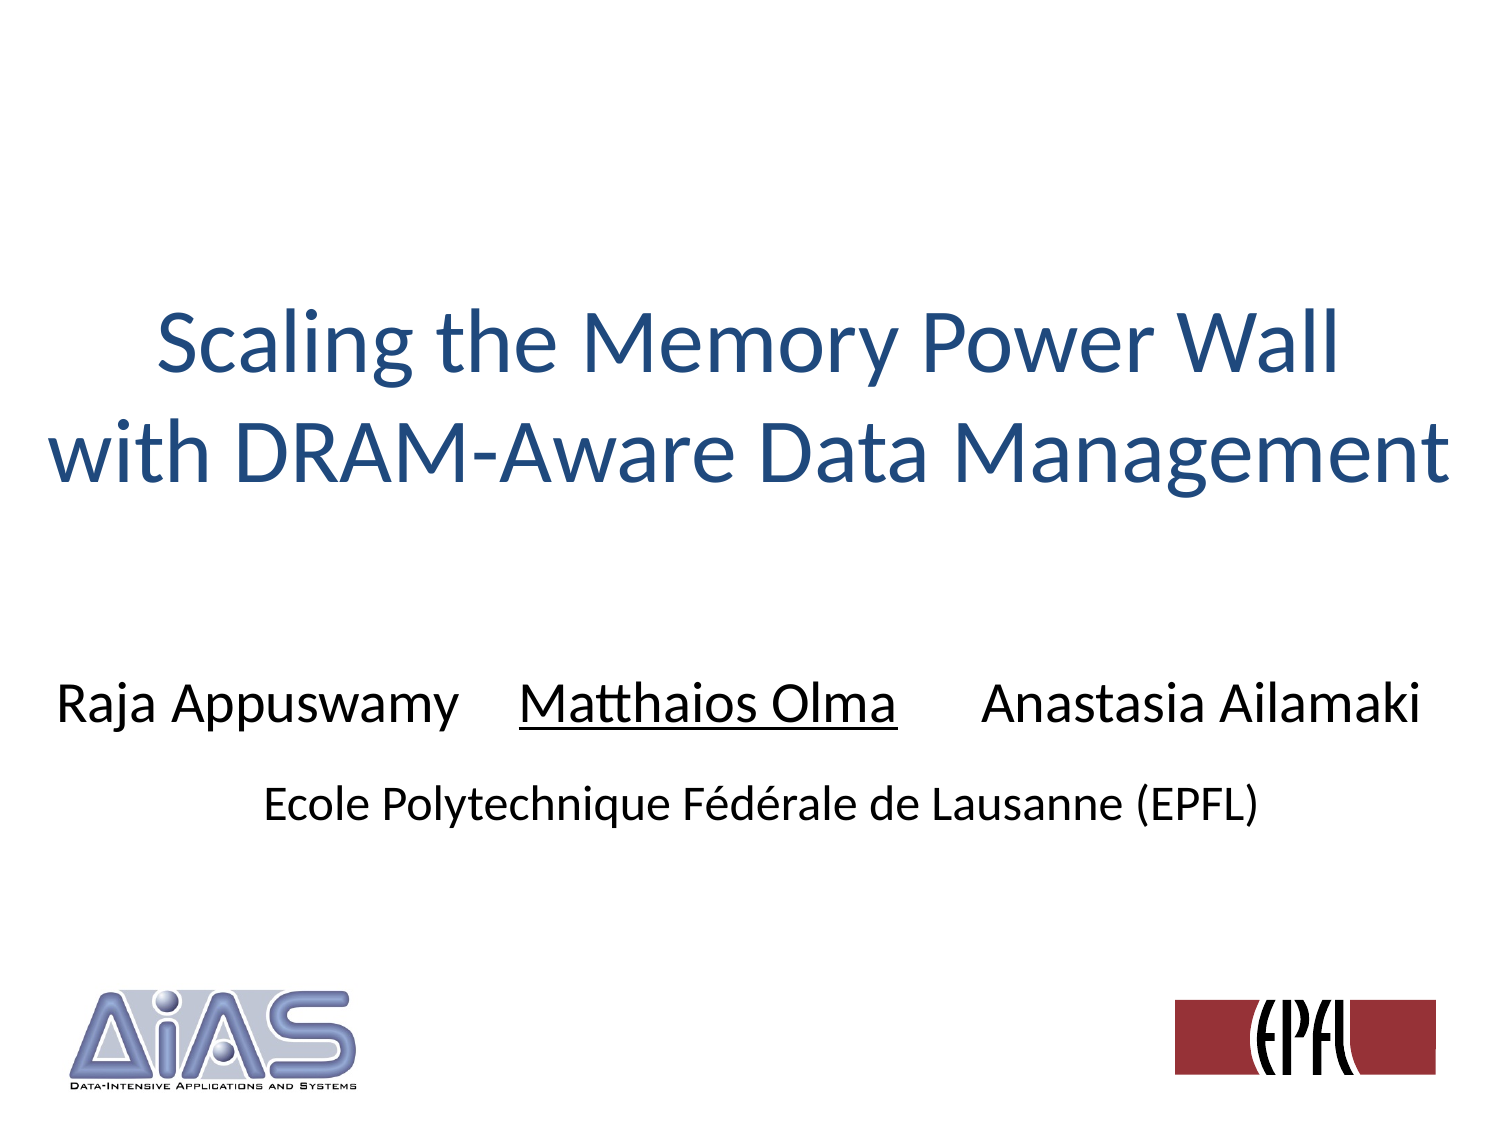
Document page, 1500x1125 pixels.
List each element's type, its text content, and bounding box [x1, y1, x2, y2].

text_box Ecole Polytechnique Fédérale de Lausanne (EPFL) [147, 763, 1376, 838]
picture [62, 983, 363, 1100]
title Scaling the Memory Power Wall with DRAM-Aware Data Management [0, 266, 1500, 509]
subtitle Raja Appuswamy Matthaios Olma Anastasia Ailamaki [41, 656, 1459, 740]
